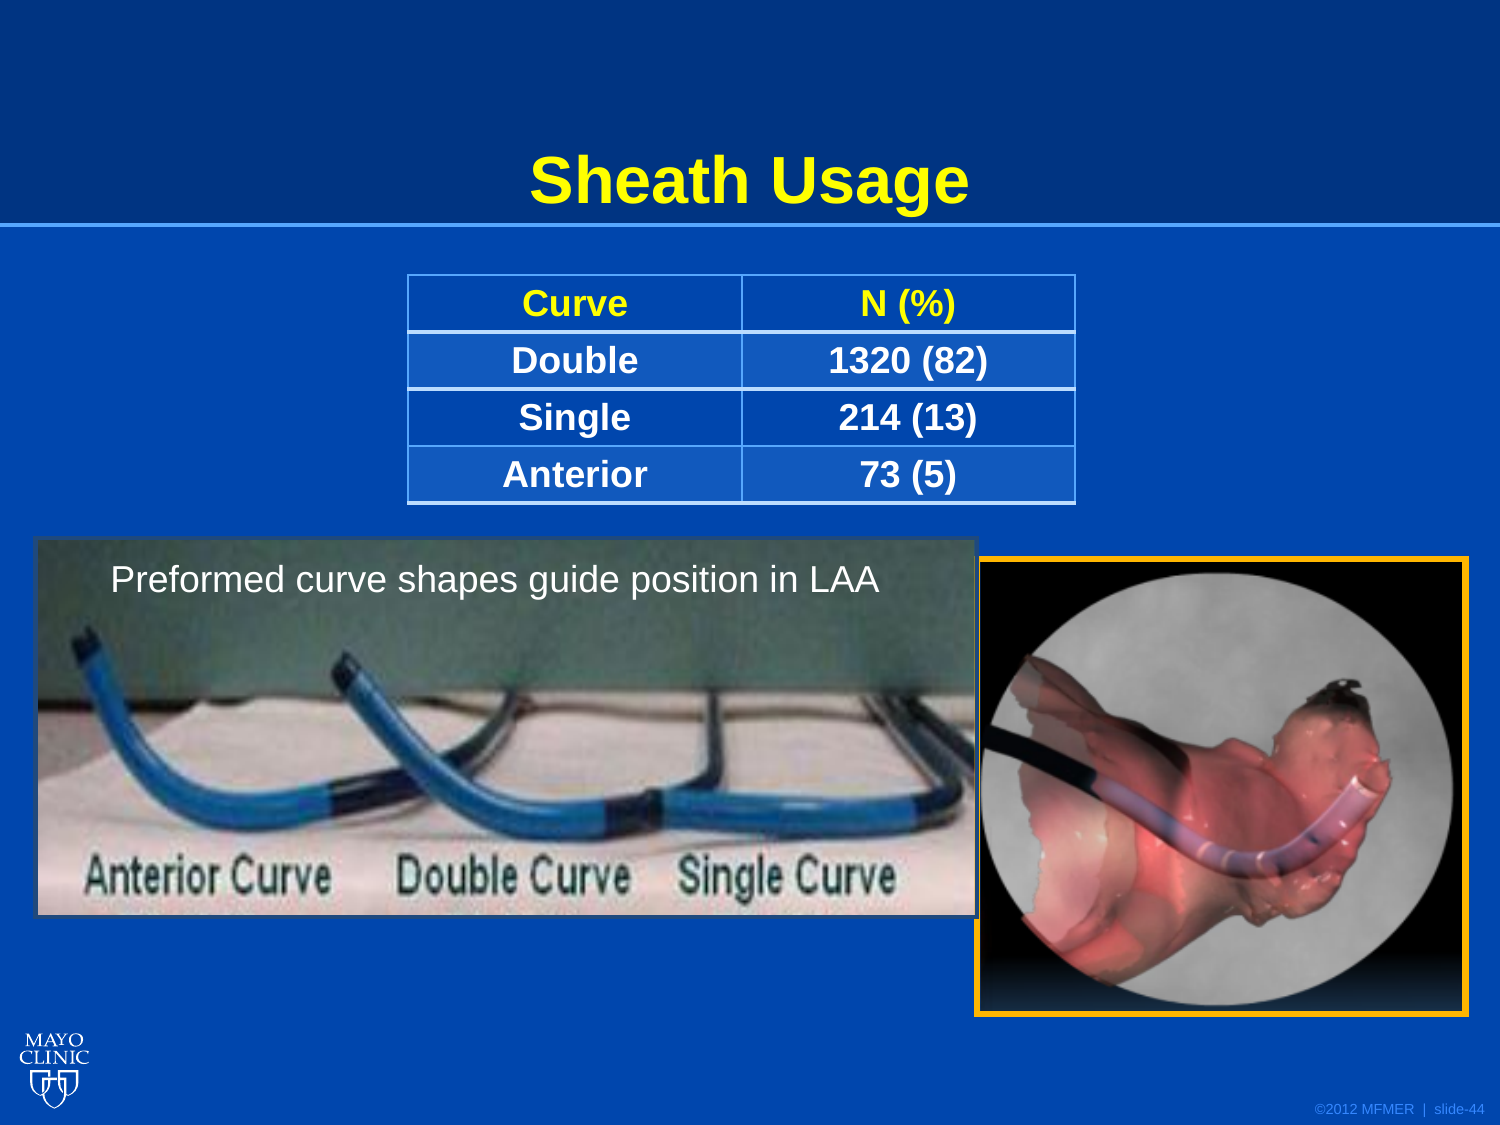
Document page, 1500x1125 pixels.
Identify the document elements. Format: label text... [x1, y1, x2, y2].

table_header Curve [409, 276, 741, 330]
table_cell Double [409, 334, 741, 387]
table_cell Single [409, 391, 741, 445]
table_cell Anterior [409, 447, 741, 501]
table_header N (%) [743, 276, 1074, 330]
table_cell 214 (13) [743, 391, 1074, 445]
table_cell 73 (5) [743, 447, 1074, 501]
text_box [37, 540, 975, 915]
table_cell 1320 (82) [743, 334, 1074, 387]
picture [980, 561, 1463, 1012]
title Sheath Usage [108, 0, 1392, 225]
